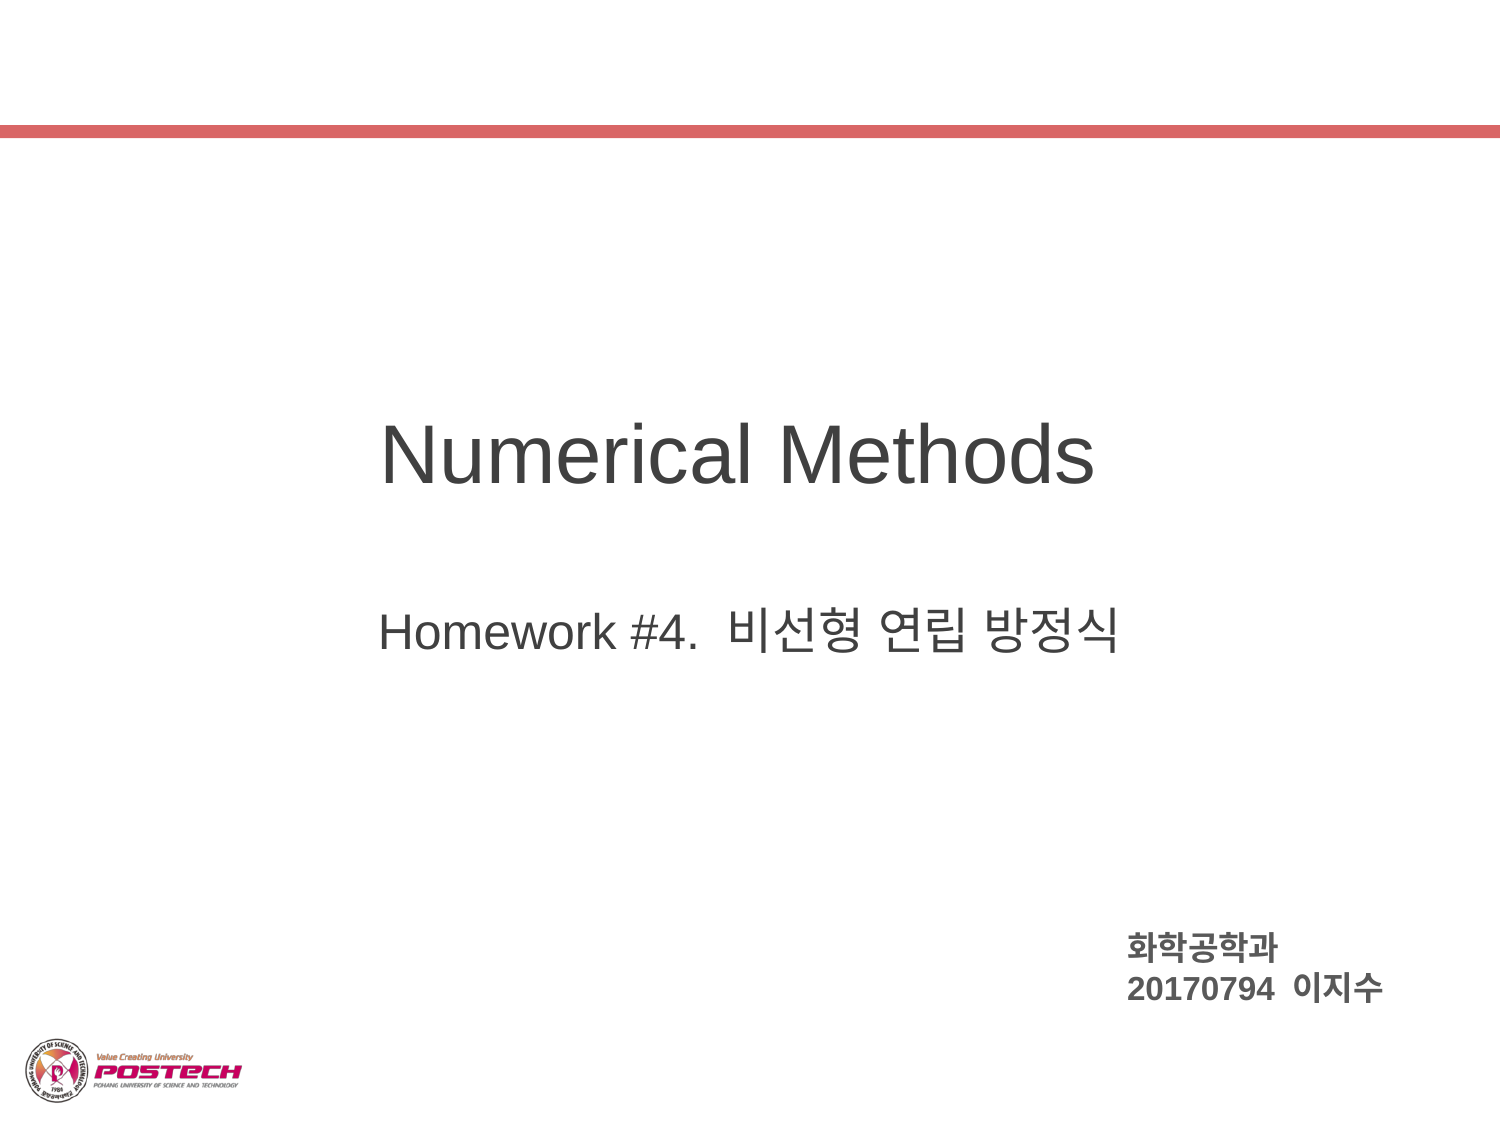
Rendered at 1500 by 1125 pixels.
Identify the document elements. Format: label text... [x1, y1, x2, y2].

picture [0, 1025, 266, 1115]
text_box 화학공학과 20170794 이지수 [1112, 919, 1444, 1015]
text_box Numerical Methods Homework #4. 비선형 연립 방정식 [105, 392, 1395, 668]
text_box [0, 124, 1500, 139]
